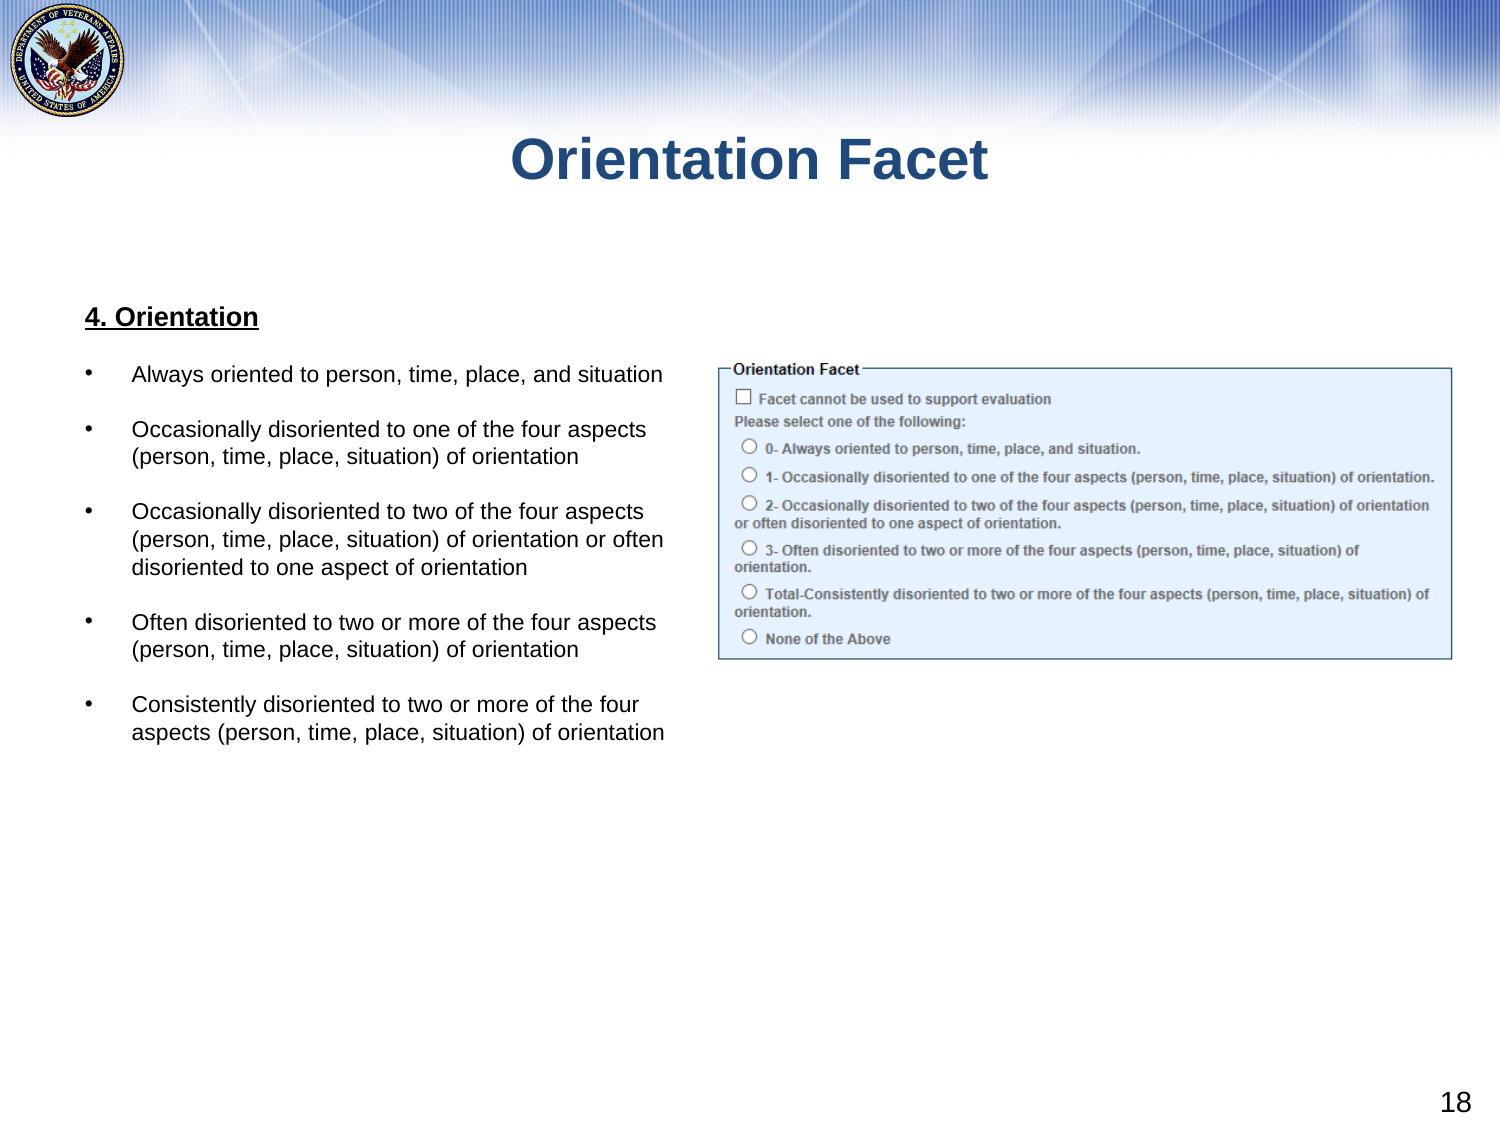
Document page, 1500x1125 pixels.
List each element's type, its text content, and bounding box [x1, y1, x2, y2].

slide_number 18 [1136, 1083, 1487, 1125]
picture [0, 0, 1500, 113]
picture [0, 293, 1500, 1062]
title Orientation Facet [0, 113, 1500, 293]
text_box 4. Orientation Always oriented to person, time, place, and situation Occasionally disoriented to one of the four aspects (person, time, place, situation) of orientation Occasionally disoriented to two of the four aspects (person, time, place, situation) of orientation or often disoriented to one aspect of orientation Often disoriented to two or more of the four aspects (person, time, place, situation) of orientation Consistently disoriented to two or more of the four aspects (person, time, place, situation) of orientation [70, 292, 718, 857]
